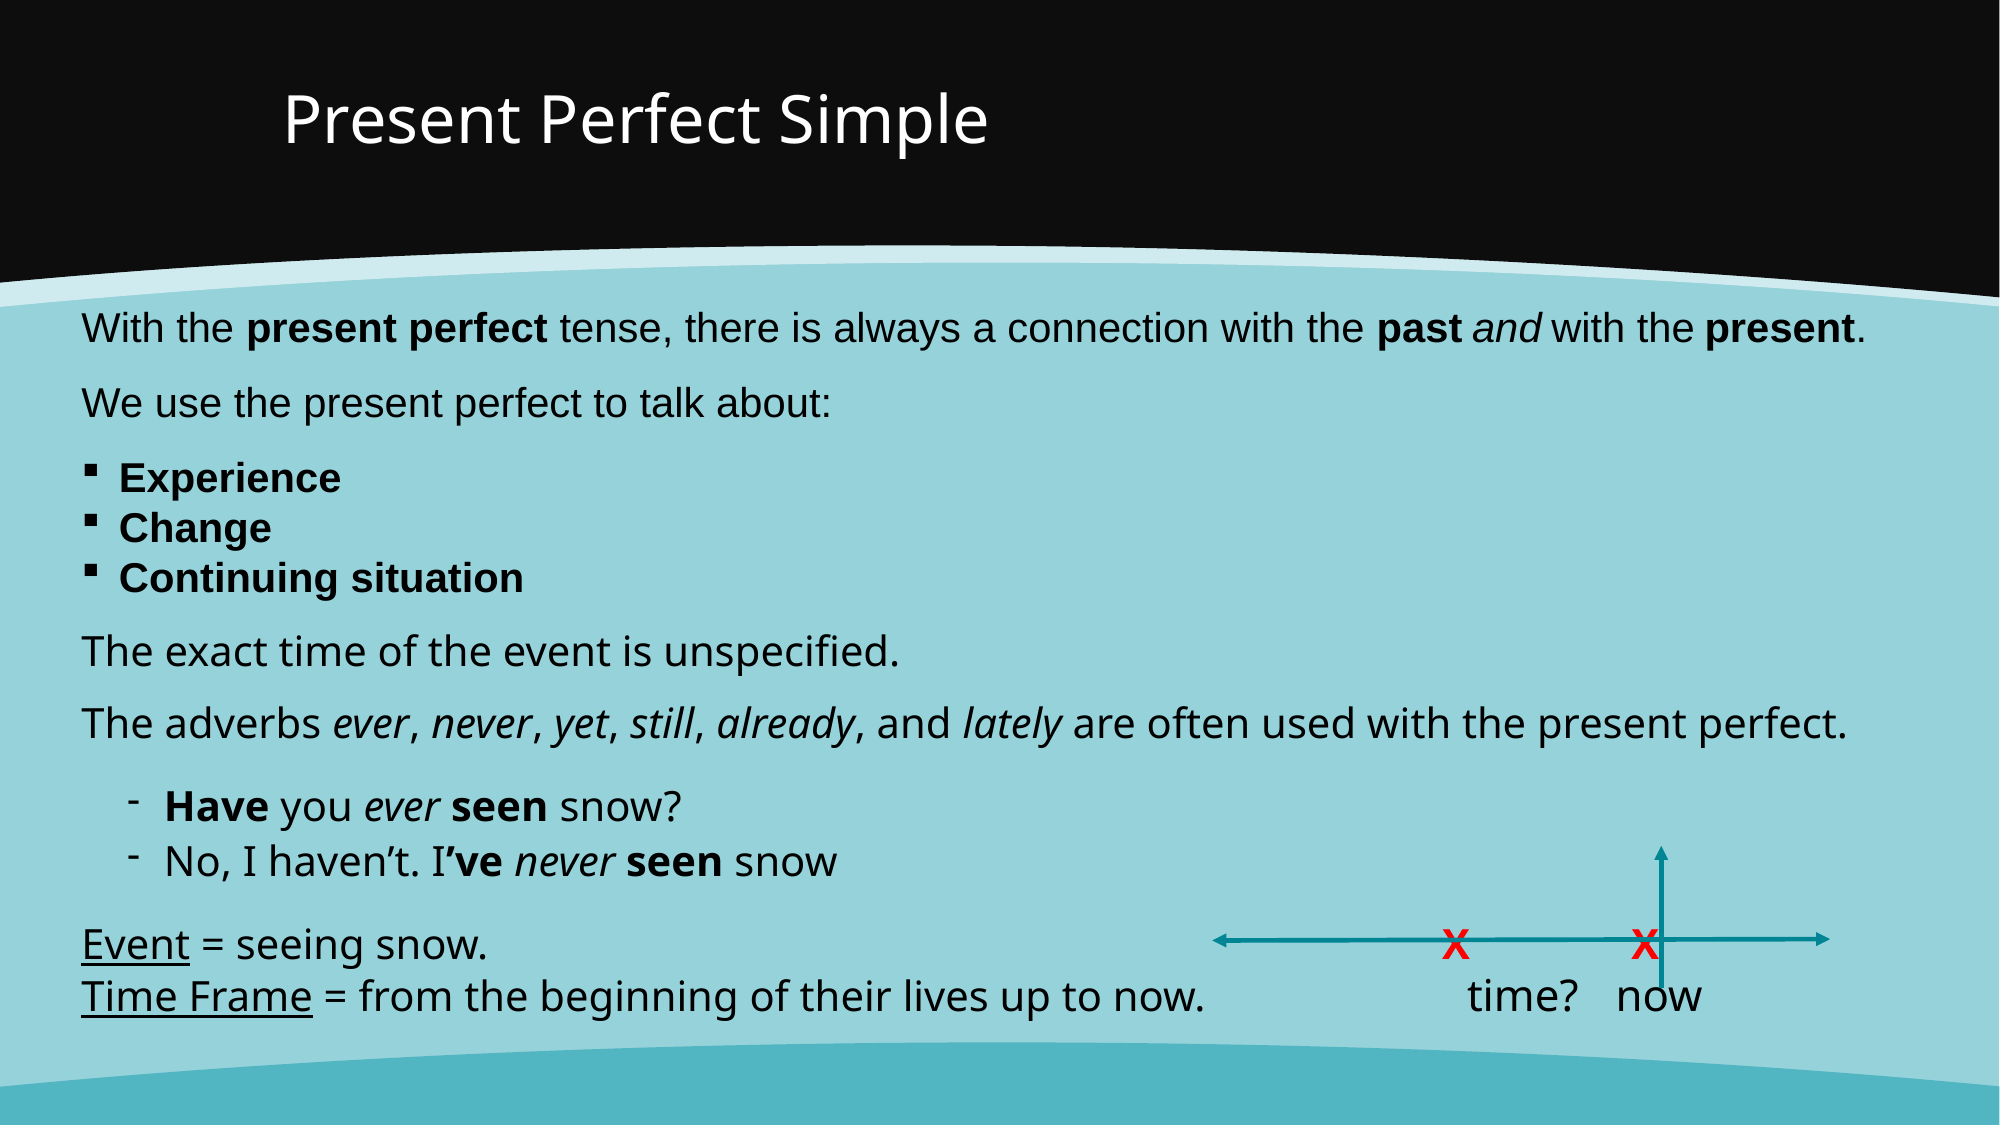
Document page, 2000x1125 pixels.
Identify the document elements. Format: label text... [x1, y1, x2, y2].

list With the present perfect tense, there is always a connection with the past and with the present. We use the present perfect to talk about: Experience Change Continuing situation The exact time of the event is unspecified. The adverbs ever, never, yet, still, already, and lately are often used with the present perfect. Have you ever seen snow? No, I haven’t. I’ve never seen snow Event = seeing snow. X X Time Frame = from the beginning of their lives up to now. time? now [66, 293, 1969, 1120]
title Present Perfect Simple [267, 66, 1768, 166]
